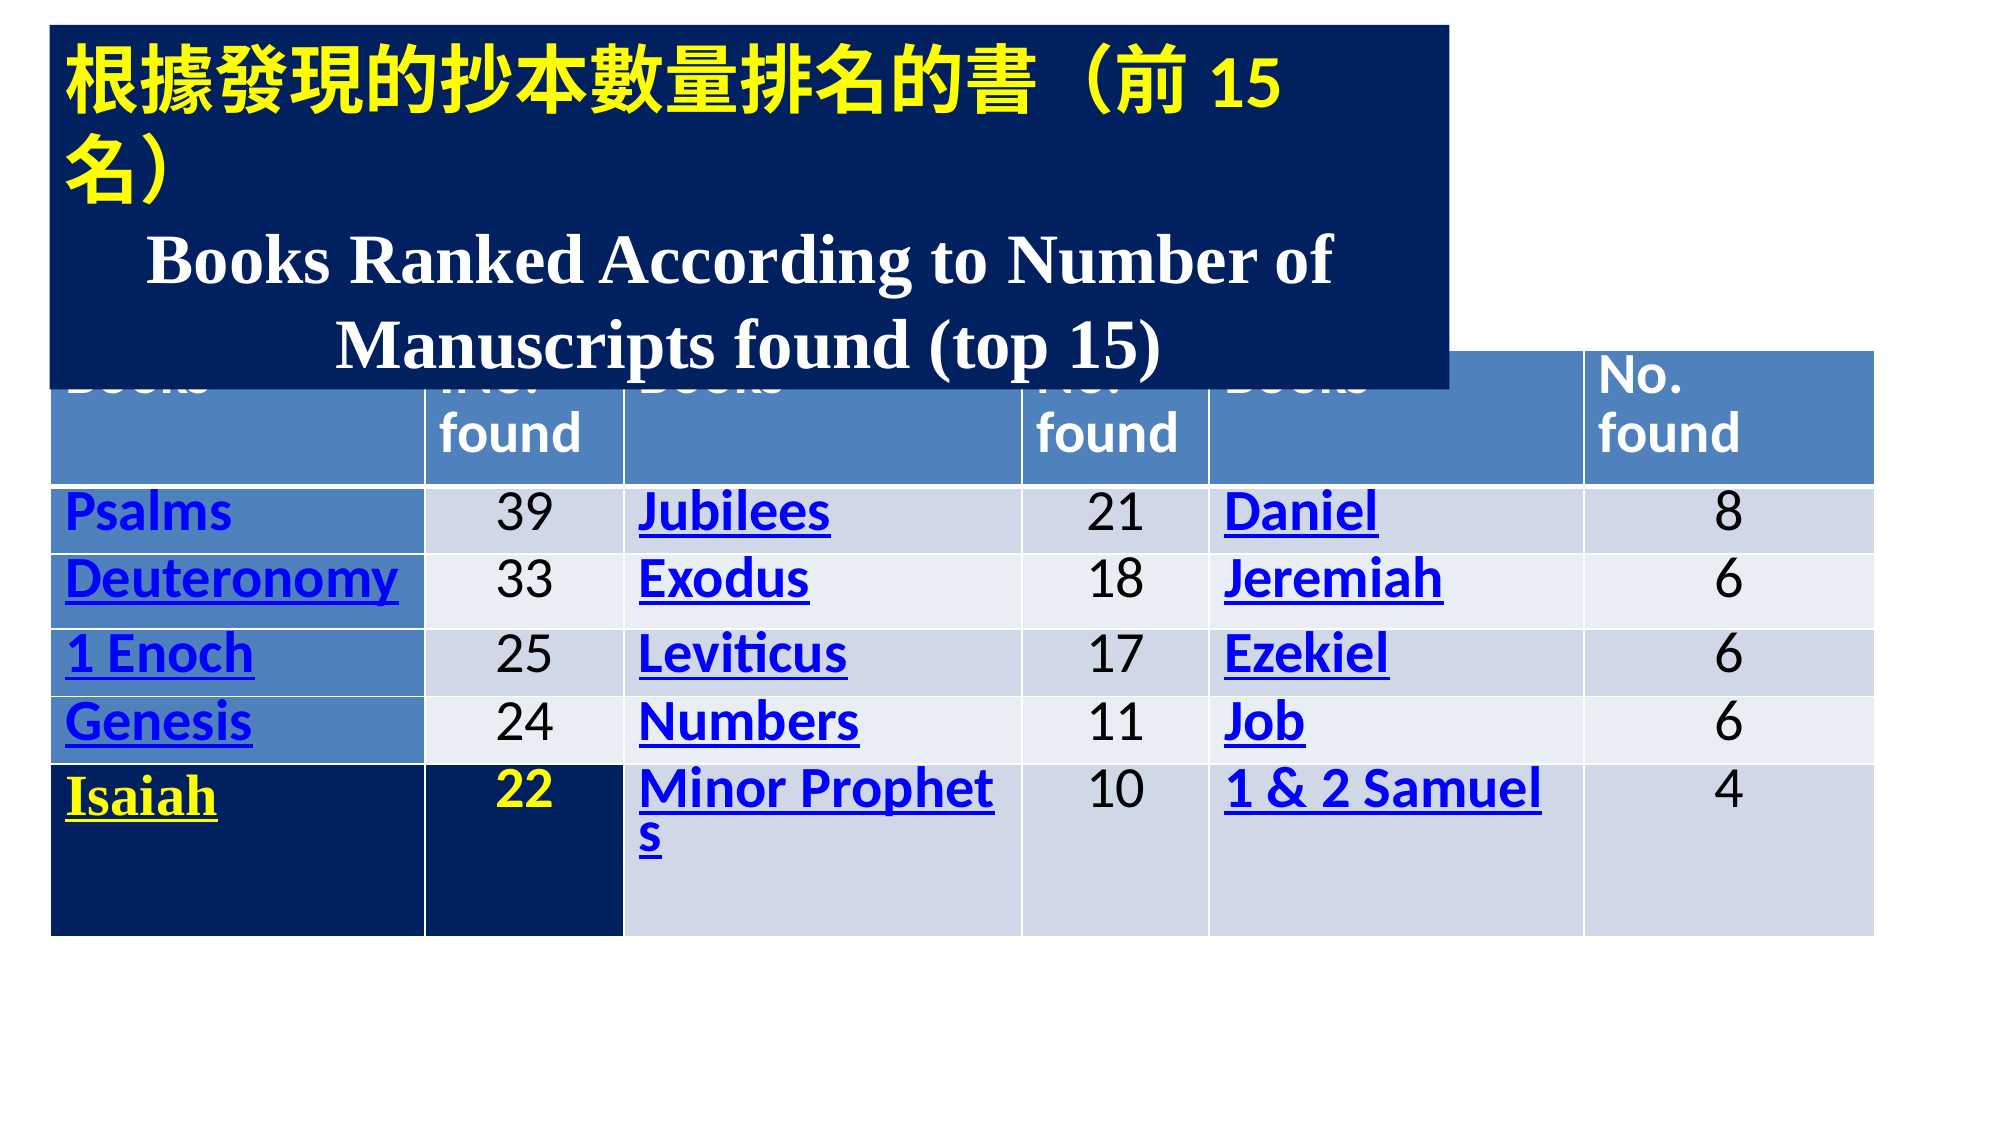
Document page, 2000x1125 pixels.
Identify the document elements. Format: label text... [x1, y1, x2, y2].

table_cell 6 [1585, 697, 1874, 763]
table_cell Jeremiah [1210, 555, 1583, 628]
table_cell Leviticus [625, 630, 1021, 696]
table_header No. found [1023, 390, 1208, 484]
table_cell Job [1210, 697, 1583, 763]
table_cell 1 Enoch [51, 630, 424, 696]
table_cell Daniel [1210, 489, 1583, 553]
table_cell 8 [1585, 489, 1874, 553]
table_header Books [51, 390, 424, 484]
table_cell 18 [1023, 555, 1208, 628]
table_cell Jubilees [625, 489, 1021, 553]
text_box 根據發現的抄本數量排名的書（前15名） Books Ranked According to Number of Manuscripts found (top 15) [49, 24, 1450, 390]
table_cell Exodus [625, 555, 1021, 628]
table_cell Deuteronomy [51, 555, 424, 628]
table_cell Numbers [625, 697, 1021, 763]
table_cell 1 & 2 Samuel [1210, 765, 1583, 936]
table_cell 17 [1023, 630, 1208, 696]
table_cell 25 [426, 630, 623, 696]
table_cell 6 [1585, 630, 1874, 696]
table_cell 11 [1023, 697, 1208, 763]
table_header Books [1210, 351, 1583, 484]
table_cell Genesis [51, 697, 424, 763]
table_header Books [625, 390, 1021, 484]
table_header INo. found [426, 390, 623, 484]
table_cell 24 [426, 697, 623, 763]
table_cell 6 [1585, 555, 1874, 628]
table_cell Minor Prophets [625, 765, 1021, 936]
table_cell 21 [1023, 489, 1208, 553]
table_cell Ezekiel [1210, 630, 1583, 696]
table_cell 10 [1023, 765, 1208, 936]
table_header No. found [1585, 351, 1874, 484]
table_cell 33 [426, 555, 623, 628]
table_cell Isaiah [51, 765, 424, 936]
table_cell Psalms [51, 489, 424, 553]
table_cell 4 [1585, 765, 1874, 936]
table_cell 39 [426, 489, 623, 553]
table_cell 22 [426, 765, 623, 936]
